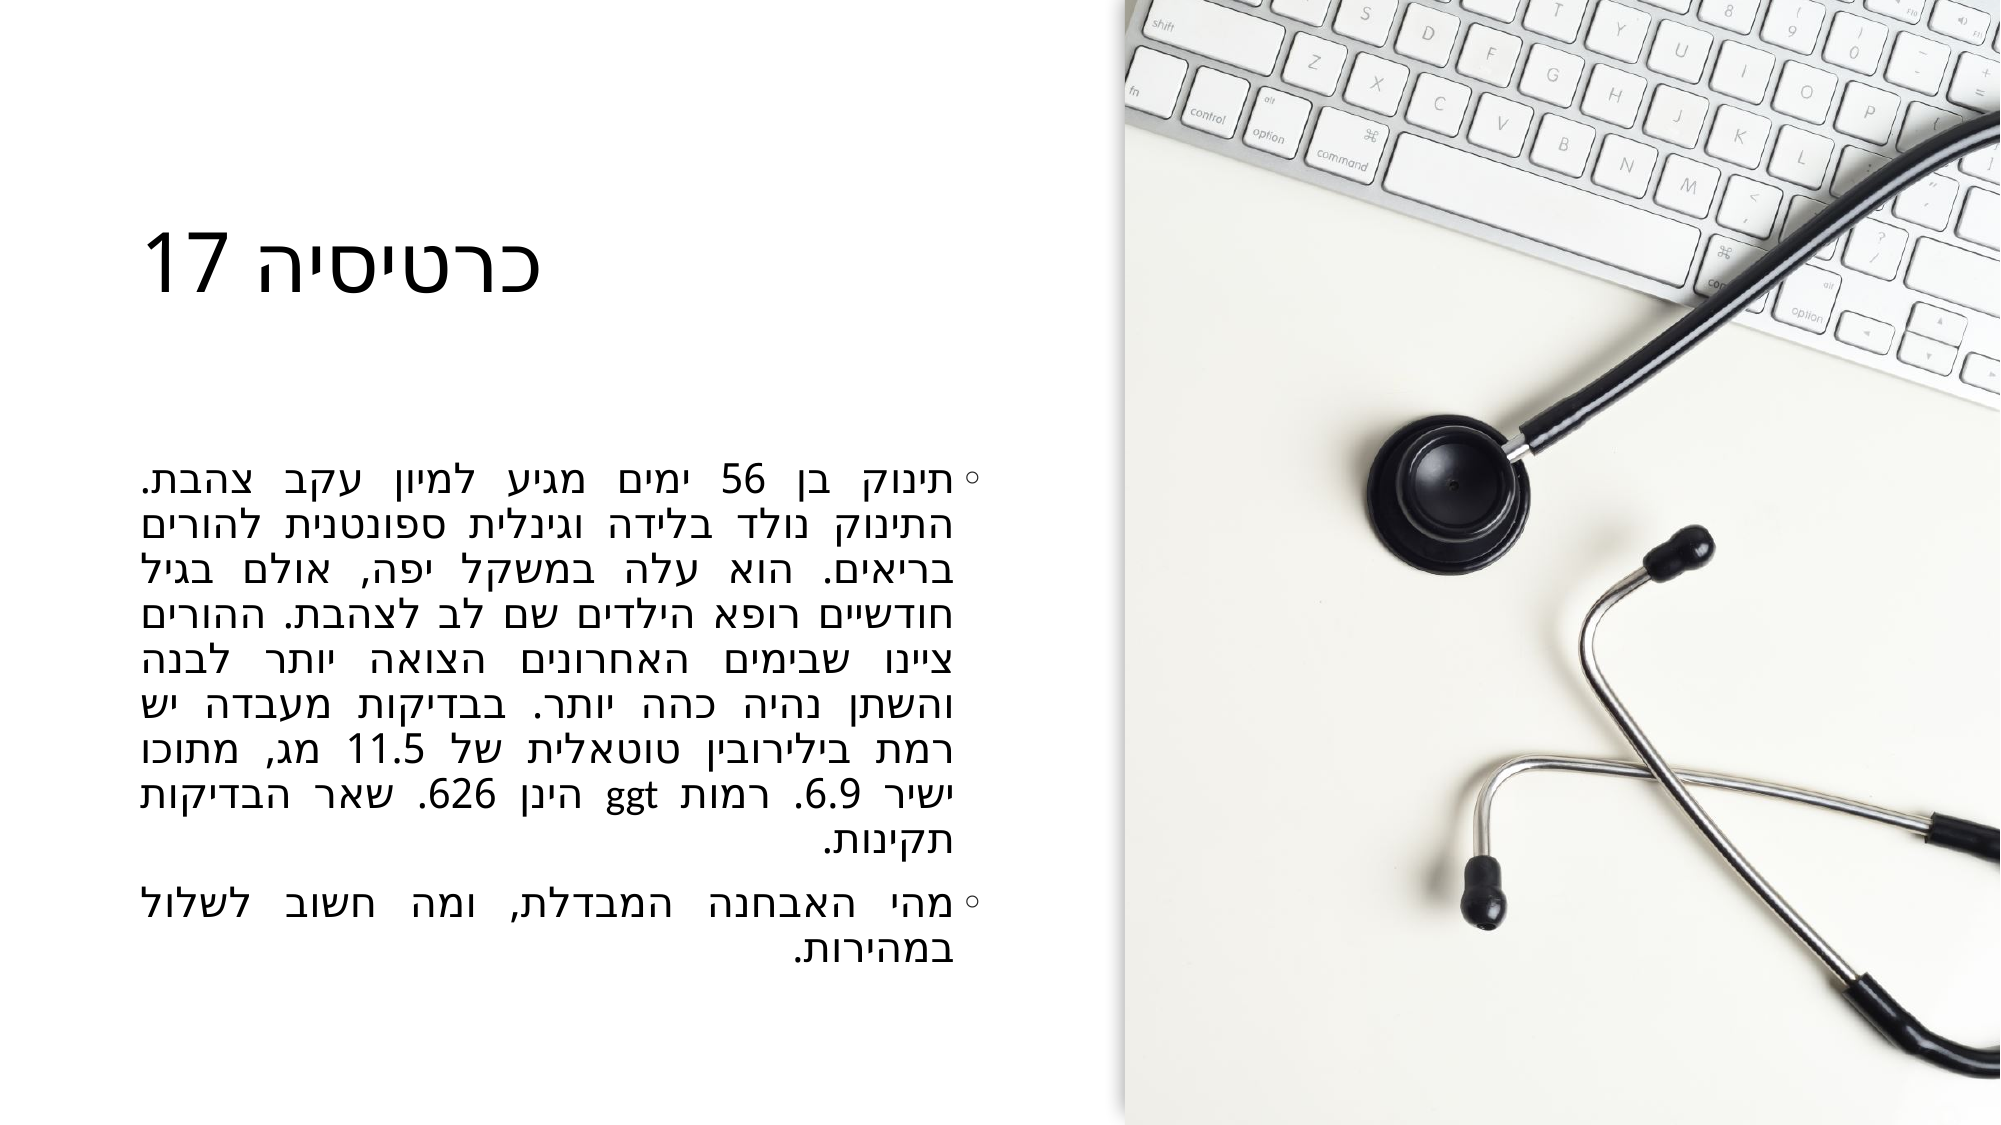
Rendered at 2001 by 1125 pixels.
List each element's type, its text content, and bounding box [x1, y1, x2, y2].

picture [1124, 0, 2000, 1125]
list תינוק בן 56 ימים מגיע למיון עקב צהבת. התינוק נולד בלידה וגינלית ספונטנית להורים בריאים. הוא עלה במשקל יפה, אולם בגיל חודשיים רופא הילדים שם לב לצהבת. ההורים ציינו שבימים האחרונים הצואה יותר לבנה והשתן נהיה כהה יותר. בבדיקות מעבדה יש רמת בילירובין טוטאלית של 11.5 מג, מתוכו ישיר 6.9. רמות ggt הינן 626. שאר הבדיקות תקינות. מהי האבחנה המבדלת, ומה חשוב לשלול במהירות. [124, 405, 1000, 1024]
text_box [0, 0, 1124, 1125]
title כרטיסיה 17 [124, 125, 1000, 405]
